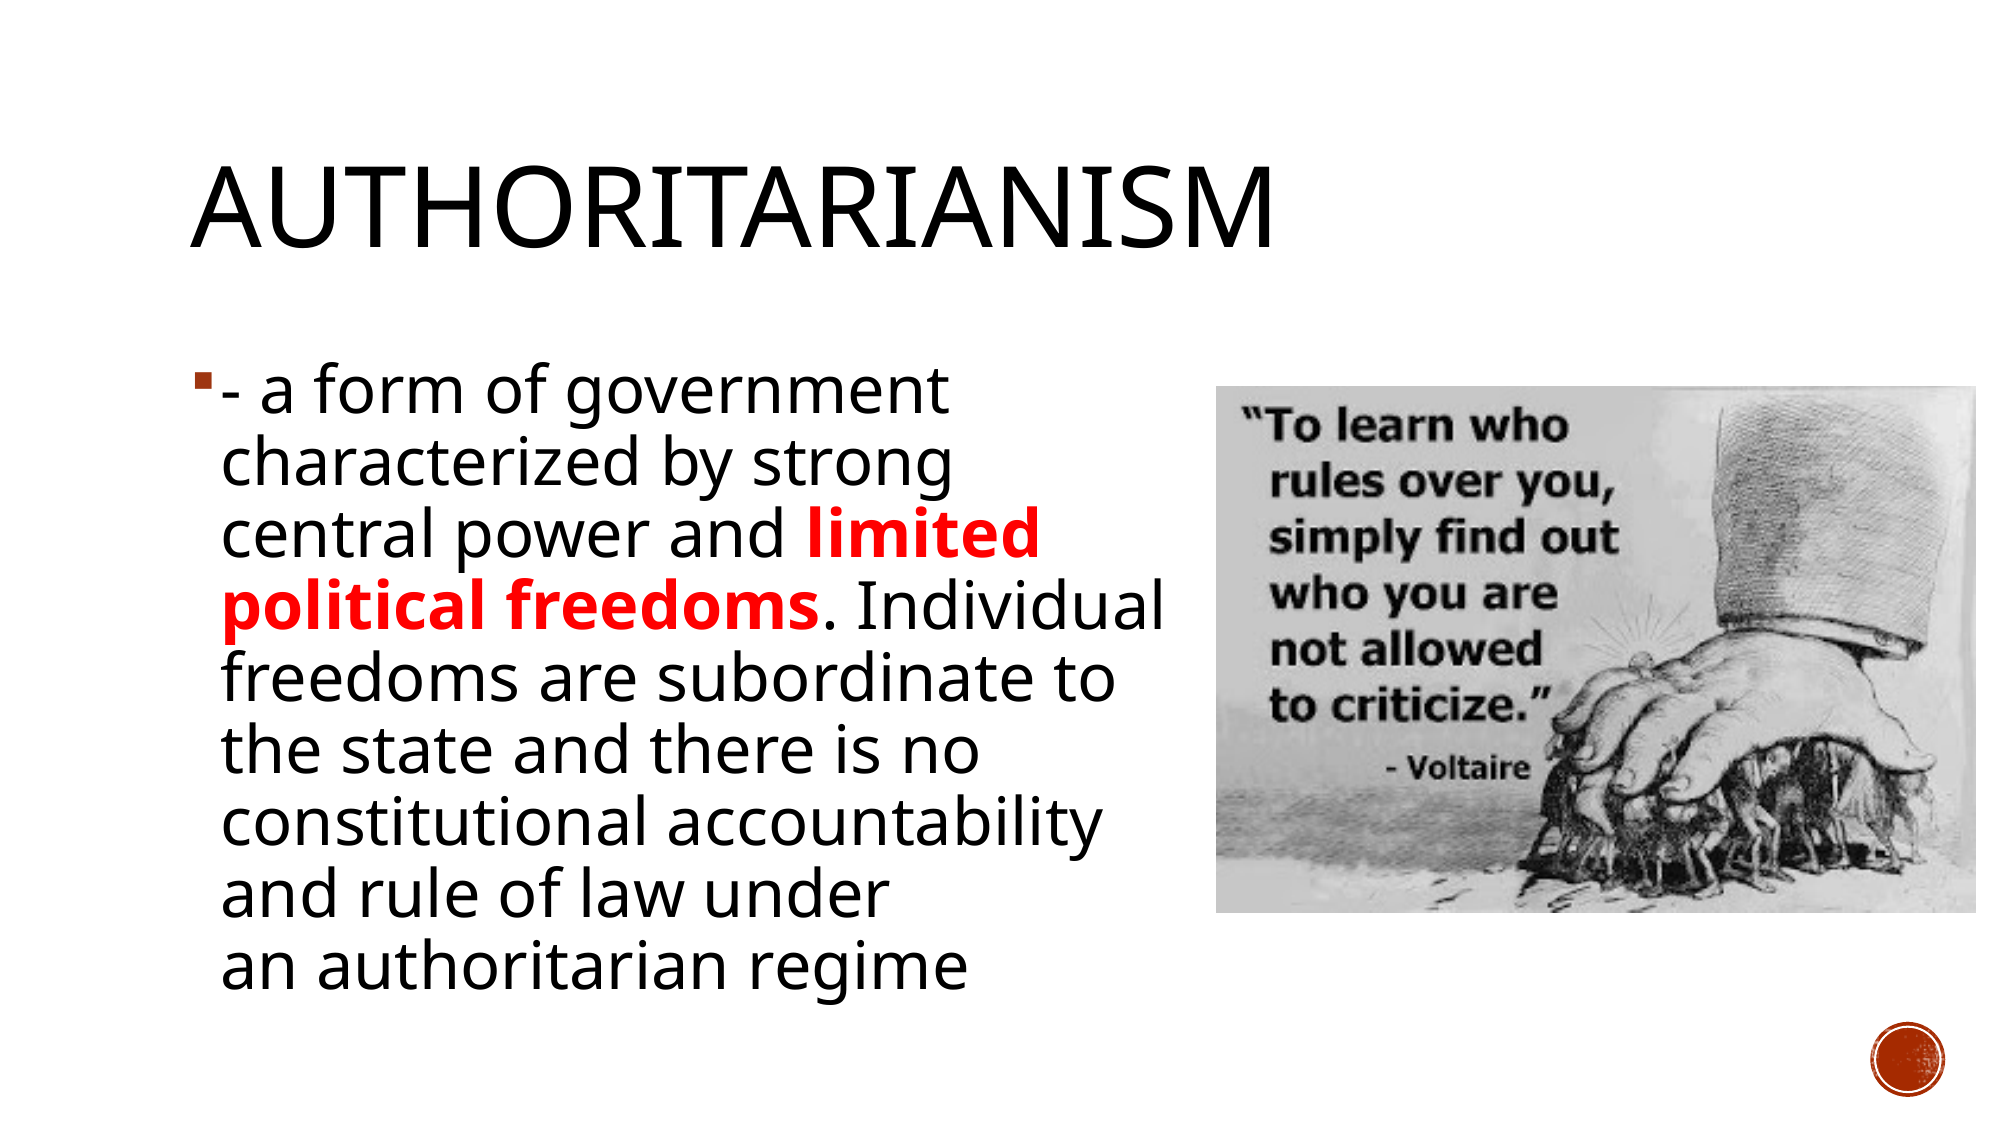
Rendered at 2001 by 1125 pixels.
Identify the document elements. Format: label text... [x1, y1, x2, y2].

list - a form of government characterized by strong central power and limited political freedoms. Individual freedoms are subordinate to the state and there is no constitutional accountability and rule of law under an authoritarian regime [175, 348, 1194, 1013]
picture [1216, 386, 1976, 913]
title Authoritarianism [175, 79, 1826, 344]
